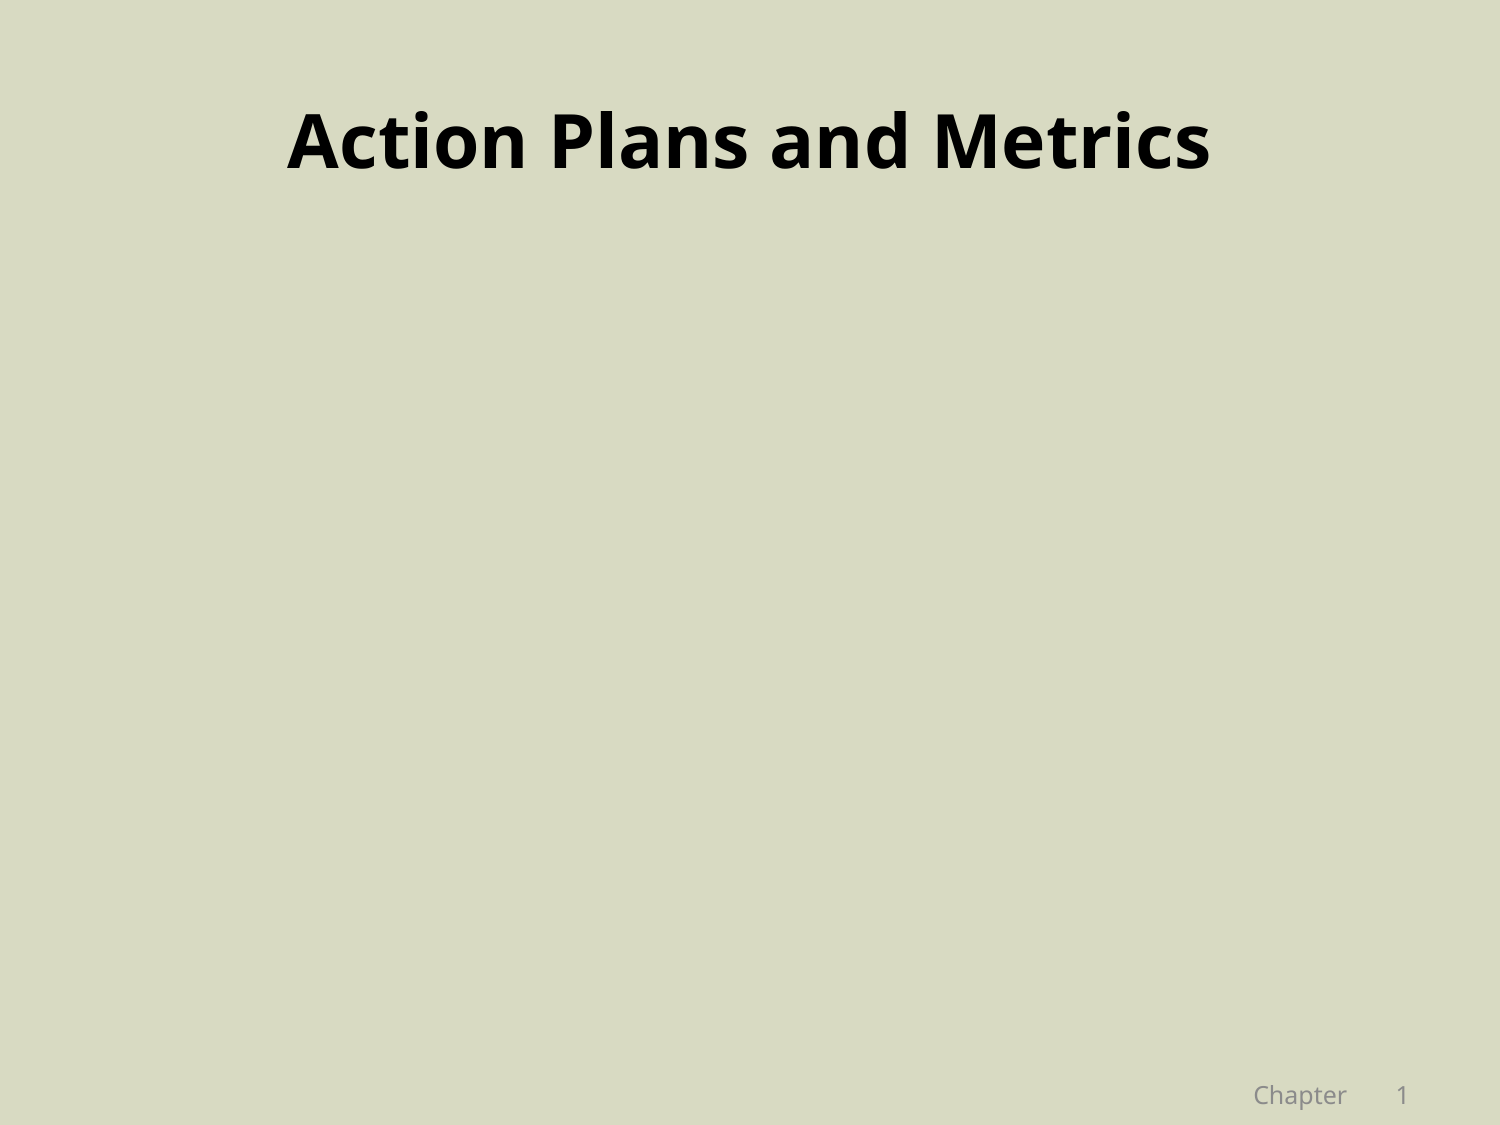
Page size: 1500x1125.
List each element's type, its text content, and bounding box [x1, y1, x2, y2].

title Action Plans and Metrics [75, 45, 1425, 233]
